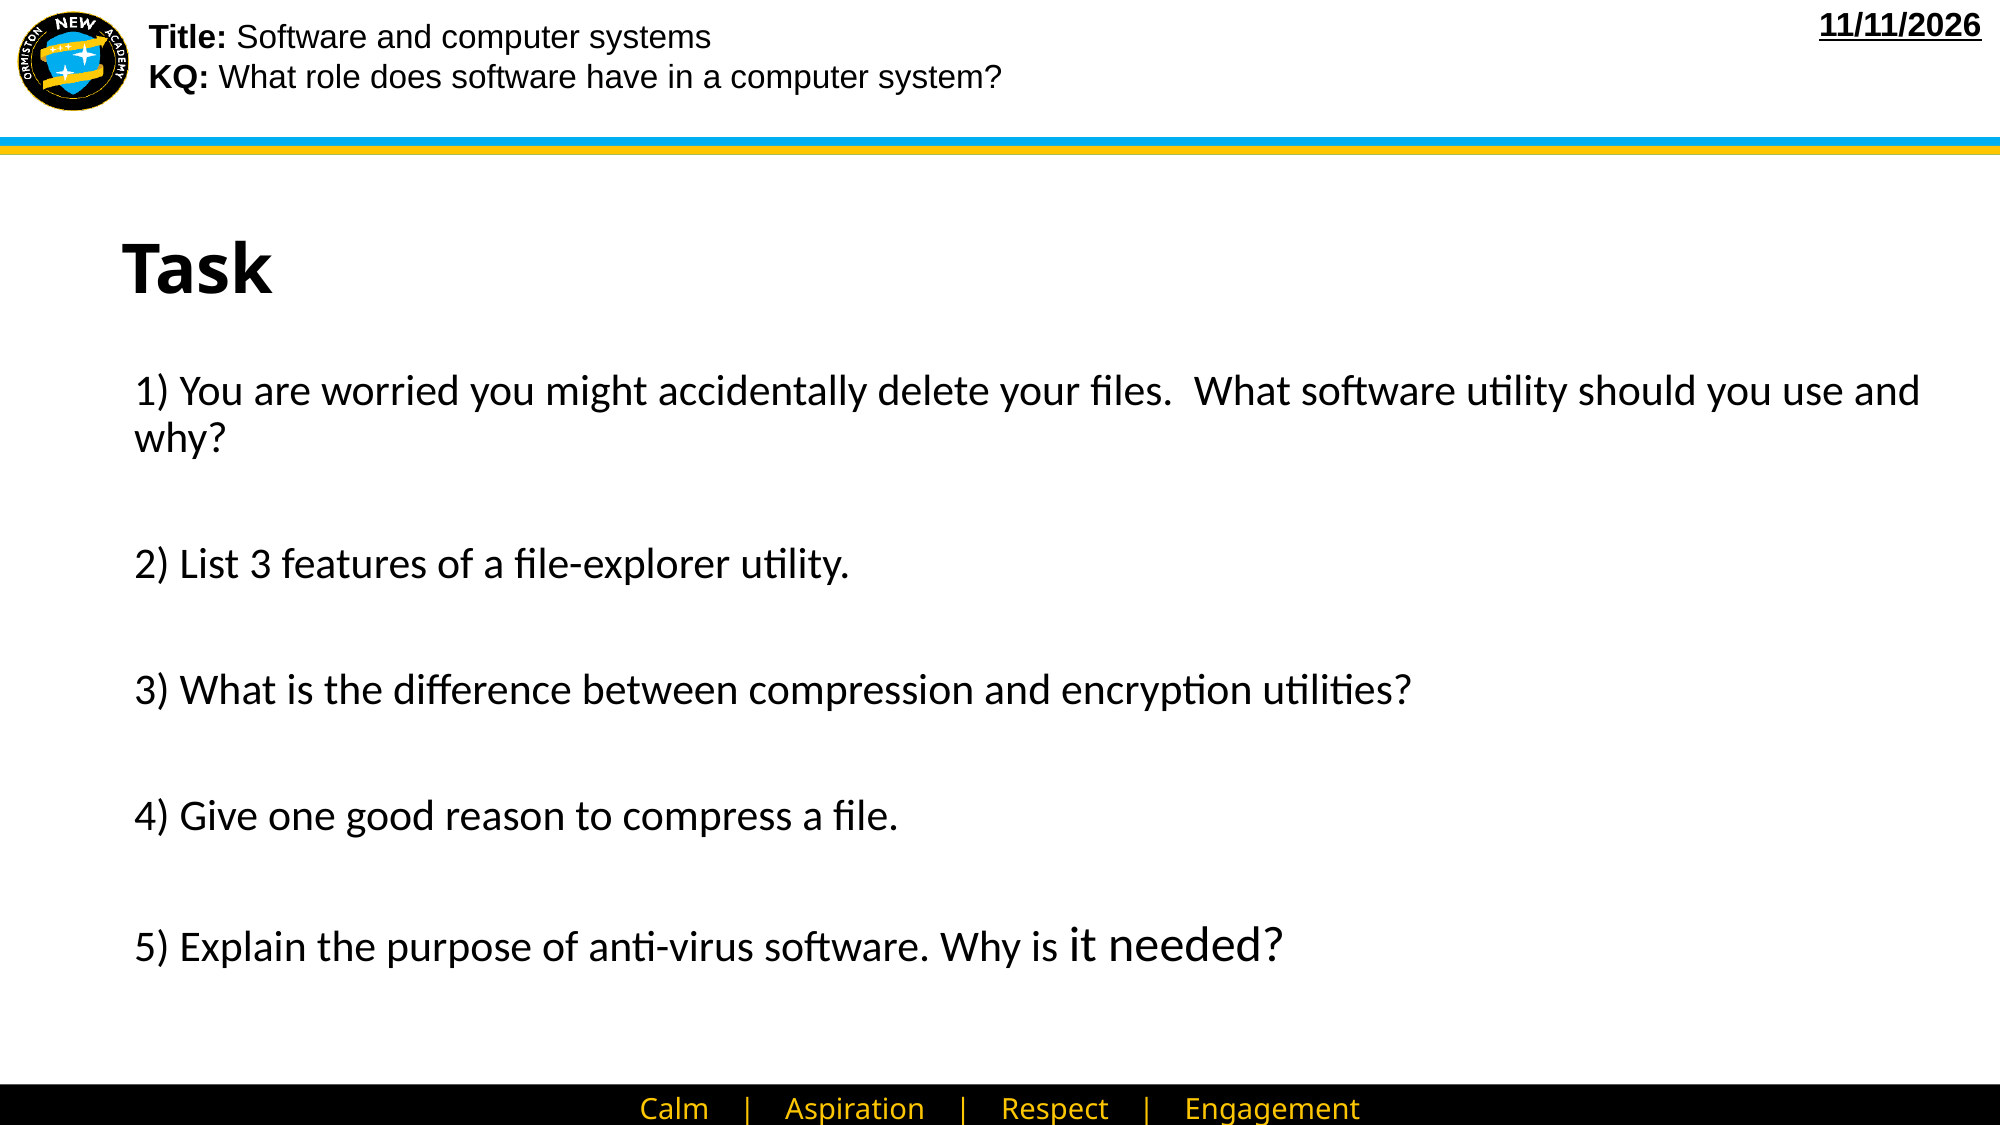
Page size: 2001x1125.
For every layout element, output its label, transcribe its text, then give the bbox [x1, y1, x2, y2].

list 1) You are worried you might accidentally delete your files. What software utility should you use and why? 2) List 3 features of a file-explorer utility. 3) What is the difference between compression and encryption utilities? 4) Give one good reason to compress a file. 5) Explain the purpose of anti-virus software. Why is it needed? [119, 245, 1940, 1095]
picture [17, 11, 129, 111]
title Task [105, 94, 1722, 317]
